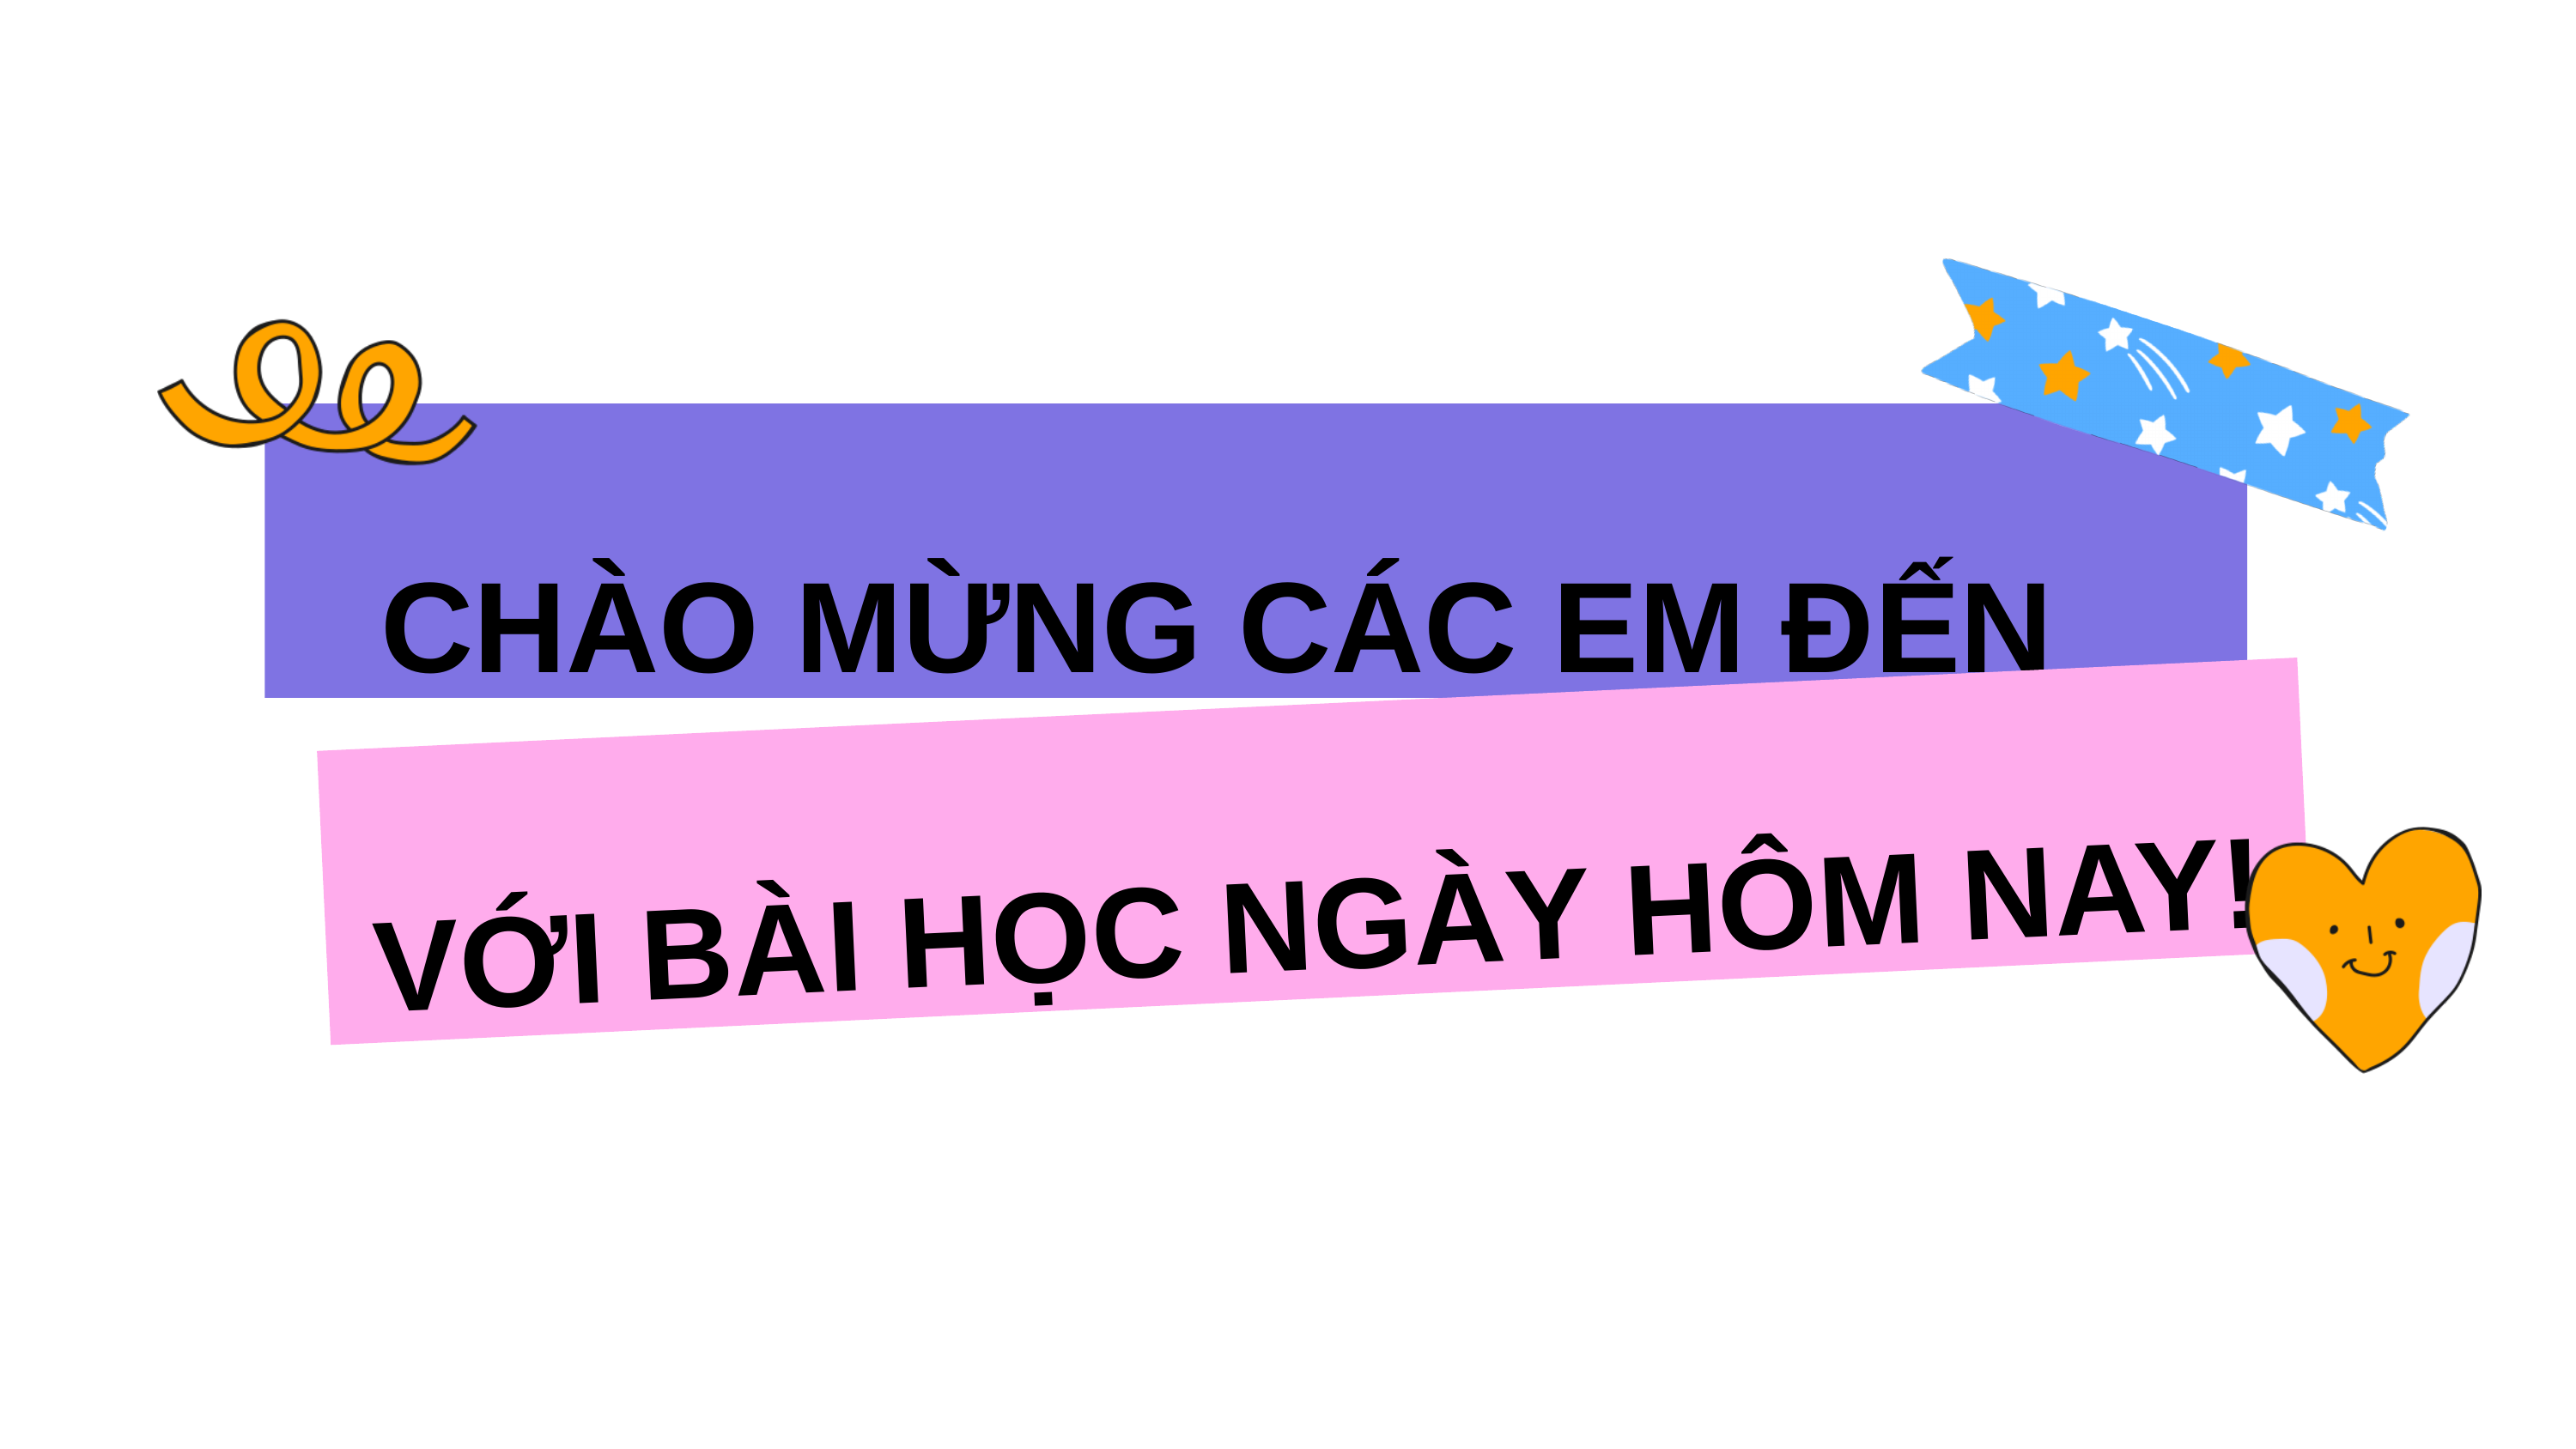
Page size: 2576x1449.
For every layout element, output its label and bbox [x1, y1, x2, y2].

text_box [264, 403, 2248, 699]
picture [1905, 253, 2424, 531]
picture [157, 316, 477, 468]
picture [2245, 826, 2482, 1074]
text_box [322, 698, 2306, 999]
